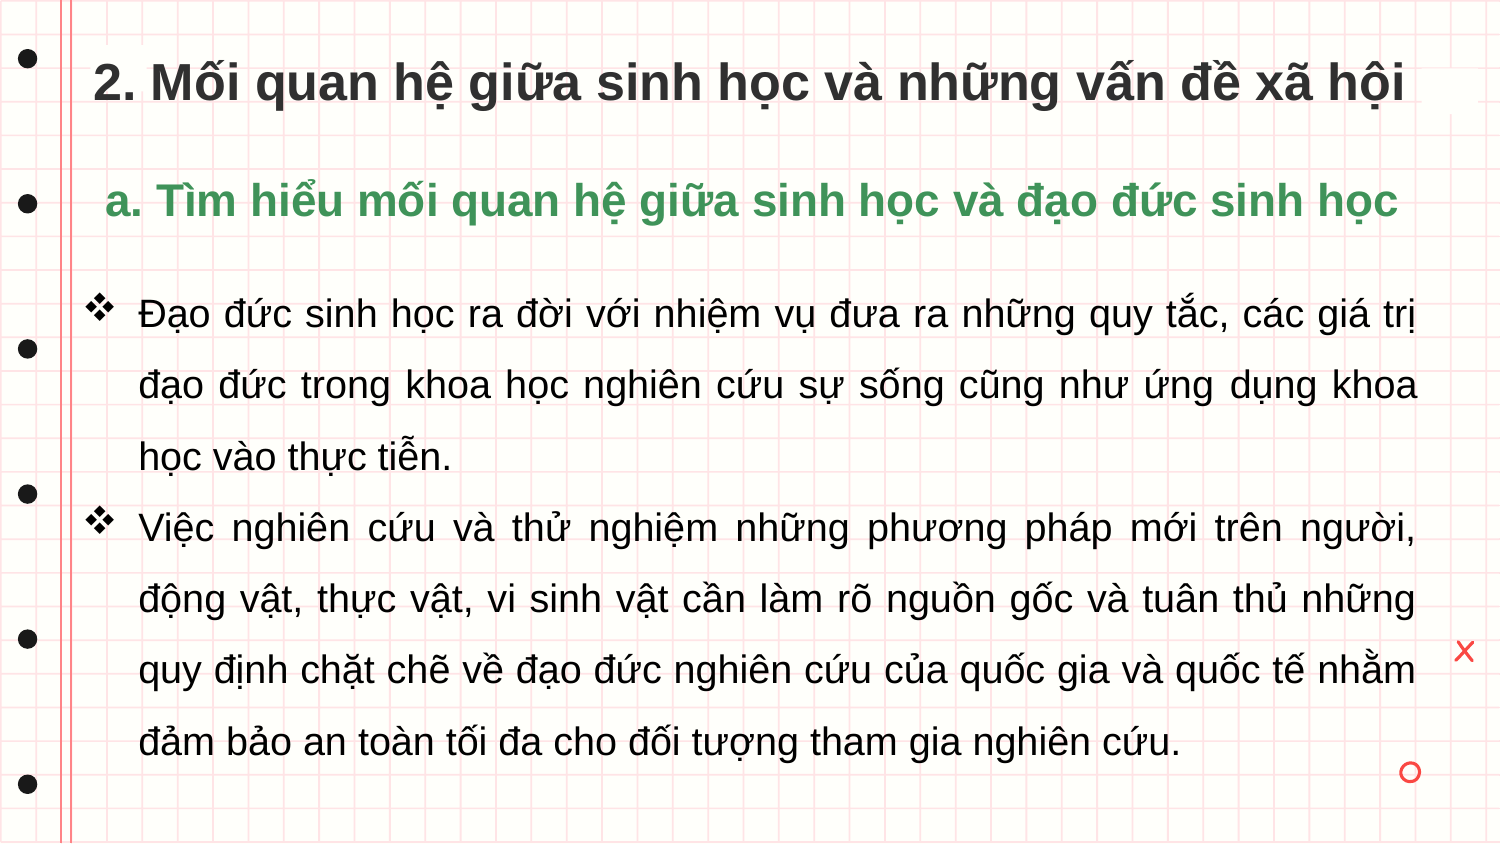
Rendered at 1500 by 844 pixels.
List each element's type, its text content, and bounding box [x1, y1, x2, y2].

text_box Đạo đức sinh học ra đời với nhiệm vụ đưa ra những quy tắc, các giá trị đạo đức trong khoa học nghiên cứu sự sống cũng như ứng dụng khoa học vào thực tiễn. Việc nghiên cứu và thử nghiệm những phương pháp mới trên người, động vật, thực vật, vi sinh vật cần làm rõ nguồn gốc và tuân thủ những quy định chặt chẽ về đạo đức nghiên cứu của quốc gia và quốc tế nhằm đảm bảo an toàn tối đa cho đối tượng tham gia nghiên cứu. [67, 257, 1433, 771]
text_box 2. Mối quan hệ giữa sinh học và những vấn đề xã hội [0, 41, 1500, 119]
text_box a. Tìm hiểu mối quan hệ giữa sinh học và đạo đức sinh học [90, 163, 1450, 234]
